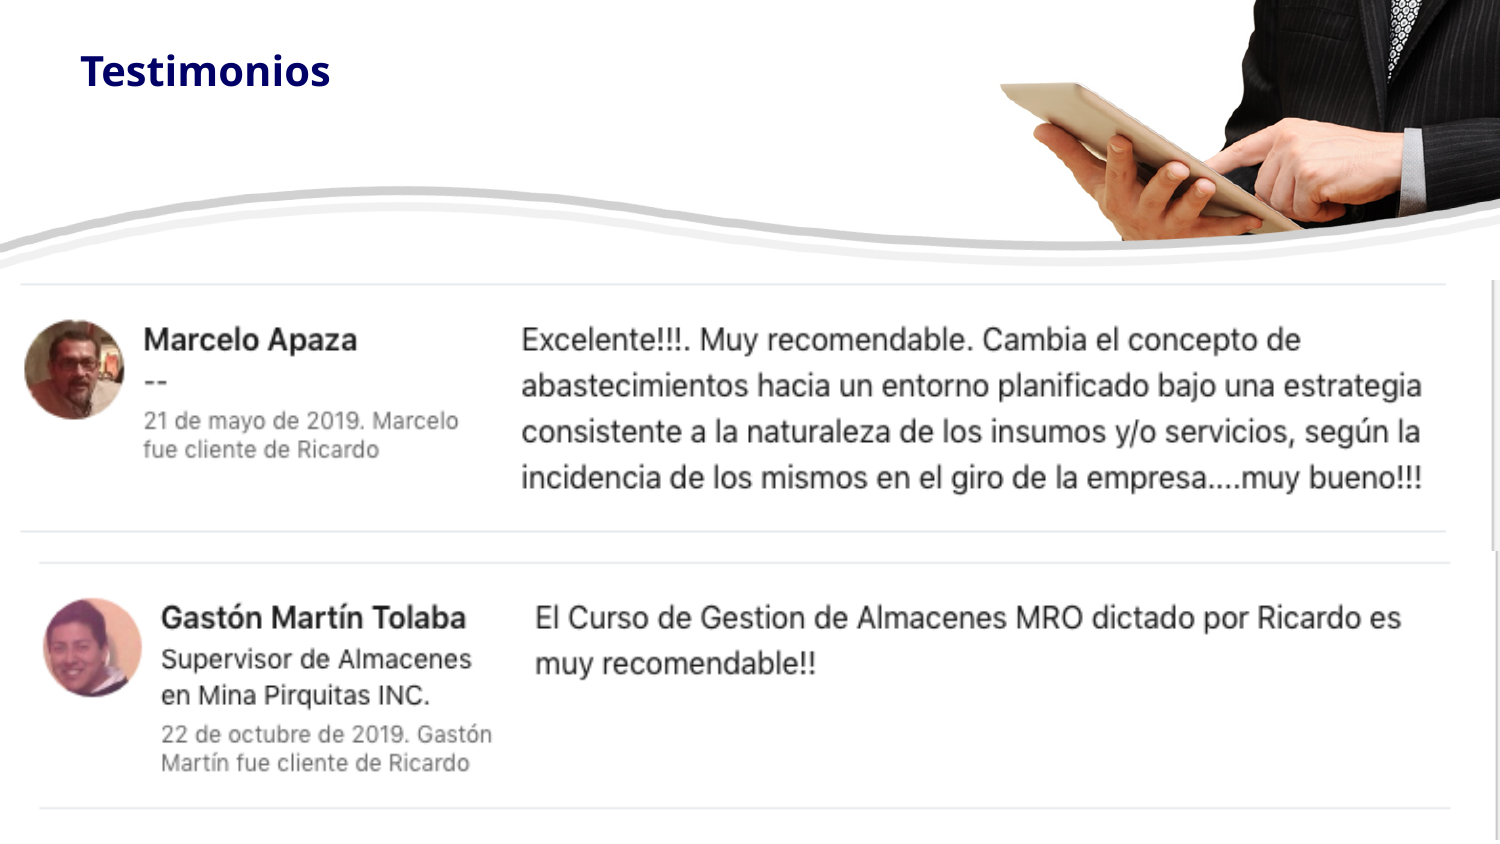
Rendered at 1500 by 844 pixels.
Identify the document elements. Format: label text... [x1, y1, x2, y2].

text_box Testimonios [64, 45, 1047, 95]
picture [0, 0, 1500, 844]
